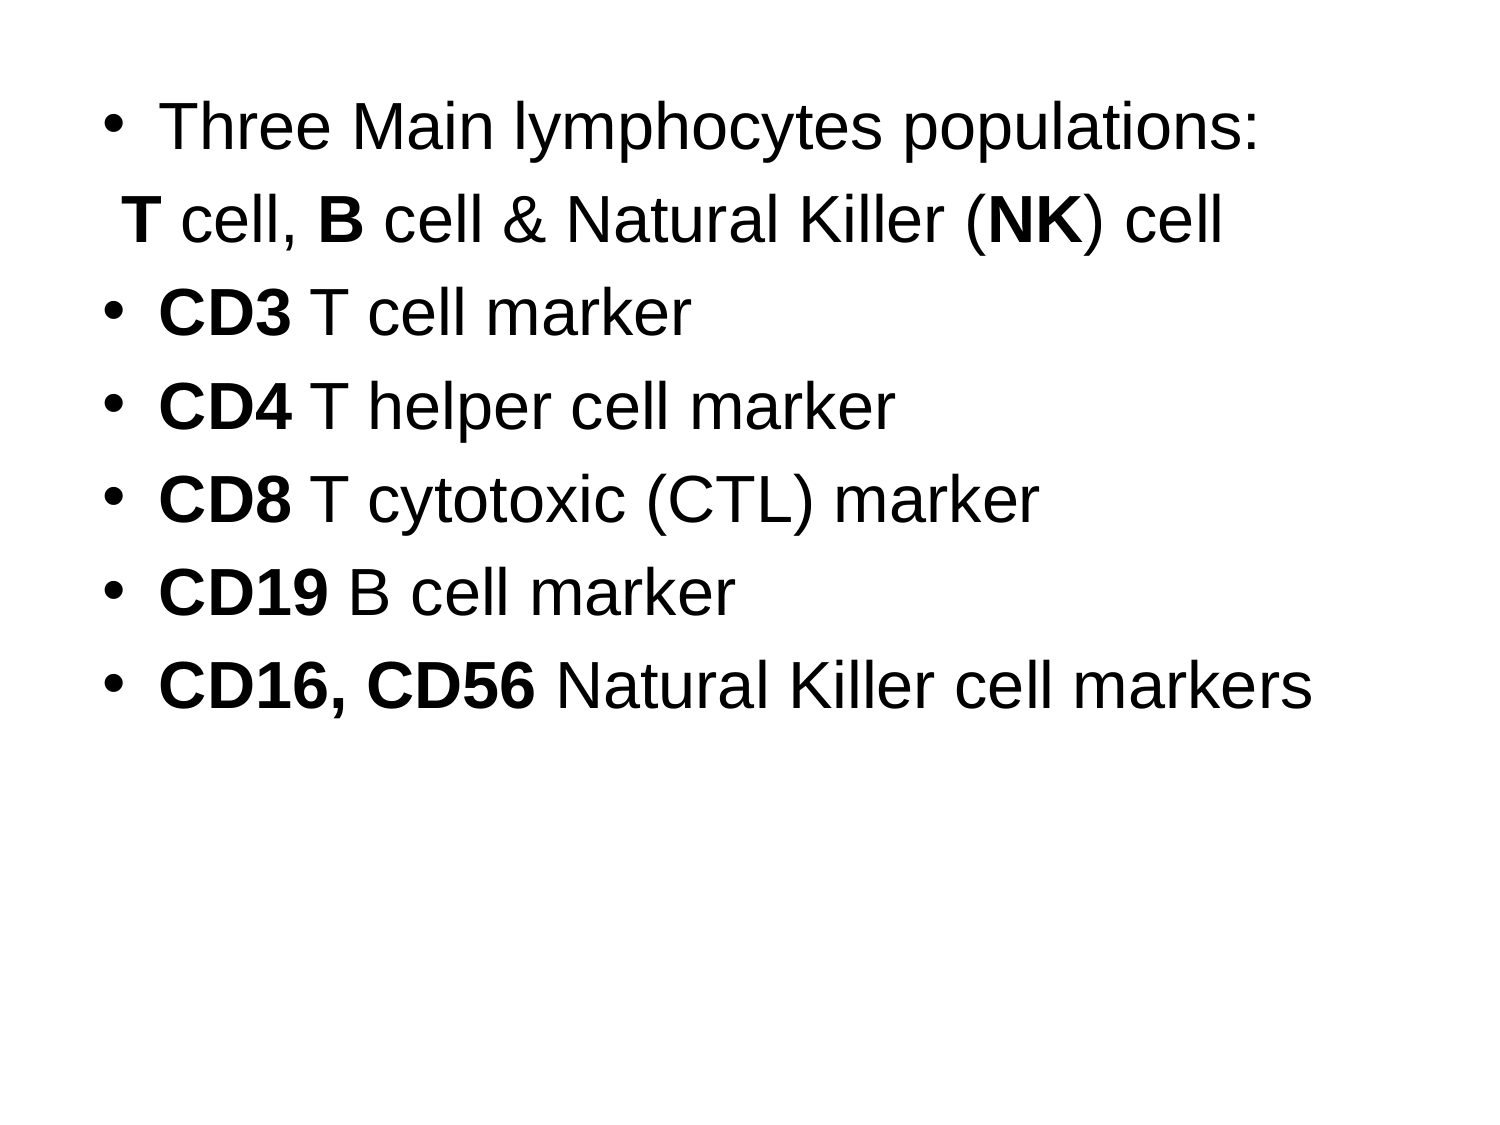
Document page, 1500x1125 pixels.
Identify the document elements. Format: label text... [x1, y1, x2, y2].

list Three Main lymphocytes populations: T cell, B cell & Natural Killer (NK) cell CD3 T cell marker CD4 T helper cell marker CD8 T cytotoxic (CTL) marker CD19 B cell marker CD16, CD56 Natural Killer cell markers [87, 75, 1375, 563]
